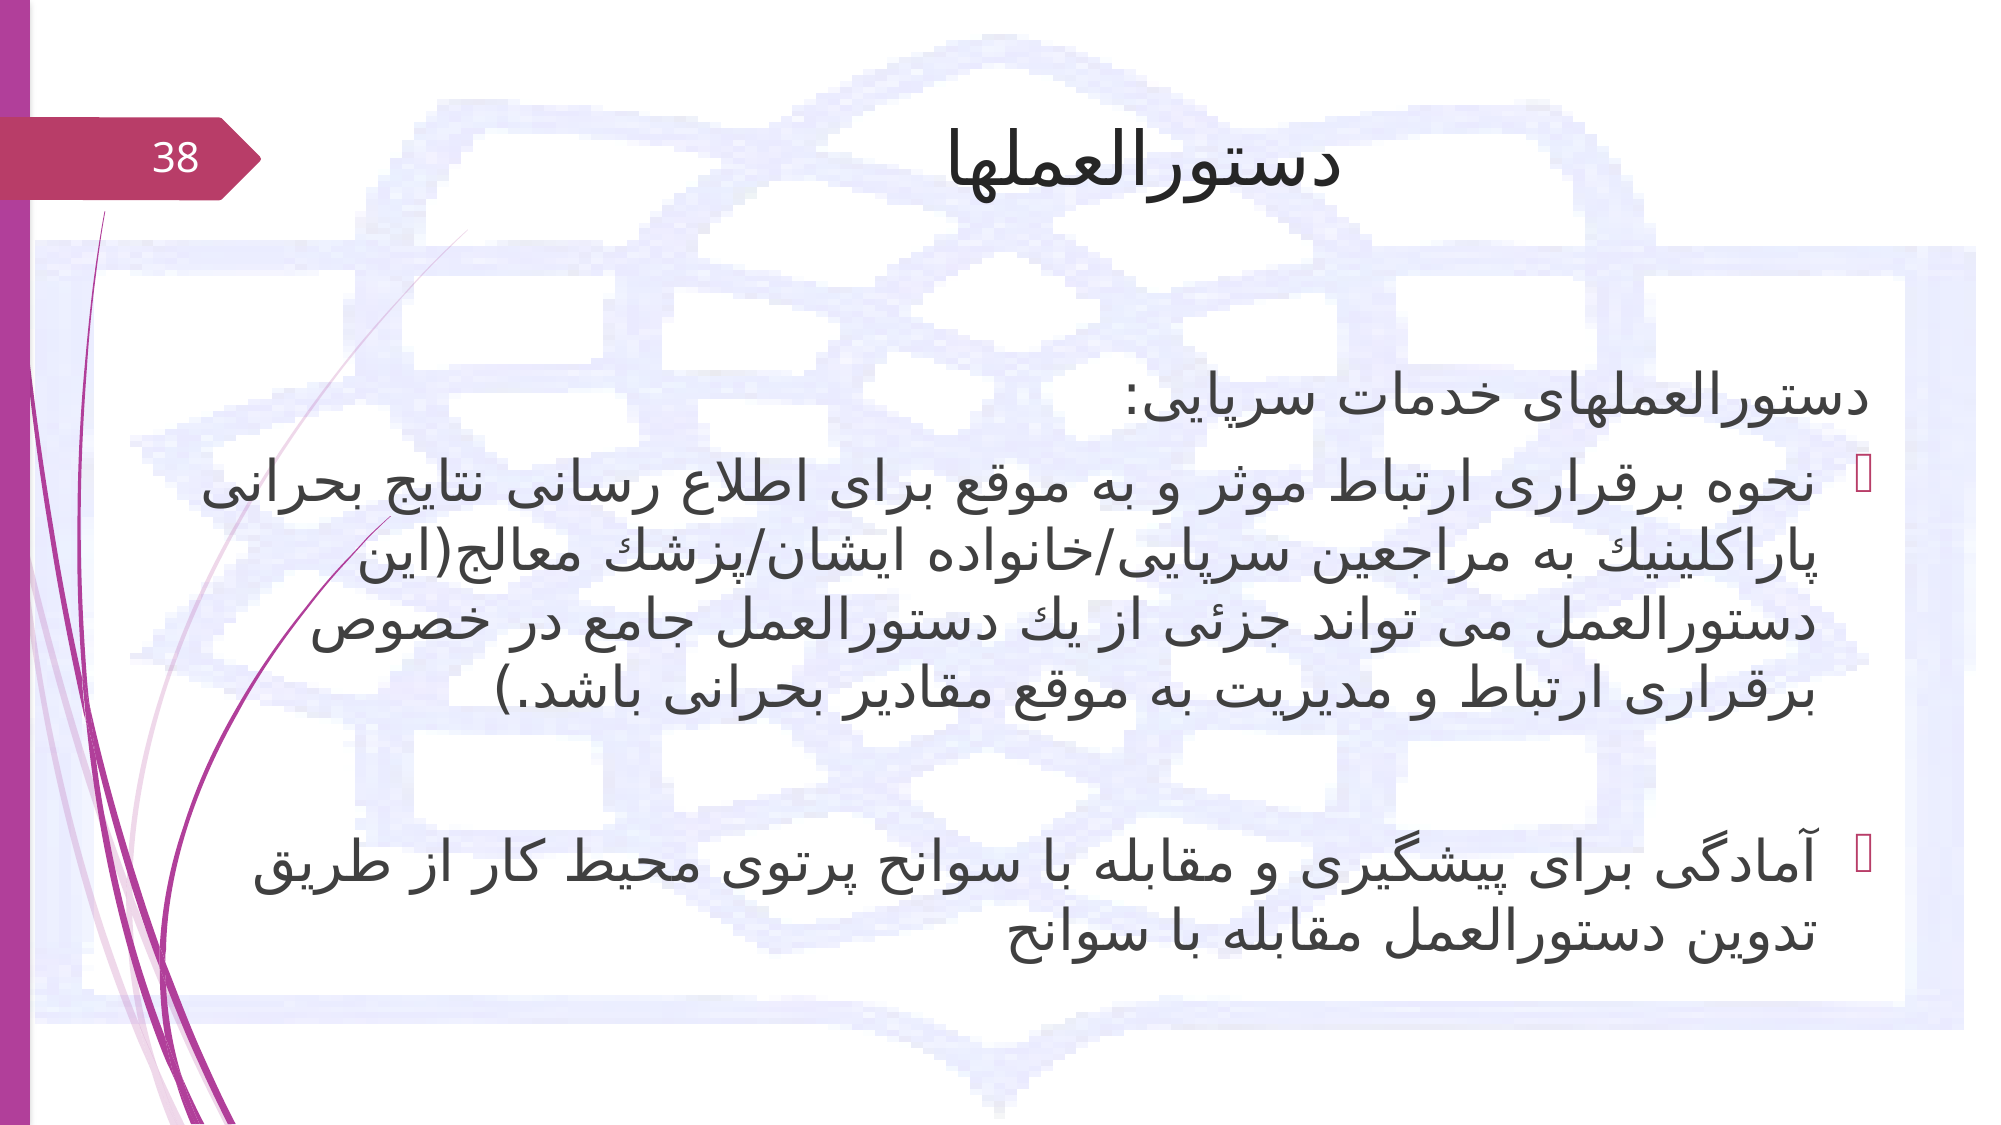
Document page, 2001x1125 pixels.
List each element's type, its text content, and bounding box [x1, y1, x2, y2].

list دستورالعملهای خدمات سرپایی: نحوه برقراری ارتباط موثر و به موقع برای اطلاع رسانی نتایج بحرانی پاراکلینیك به مراجعین سرپایی/خانواده ایشان/پزشك معالج(این دستورالعمل می تواند جزئی از یك دستورالعمل جامع در خصوص برقراری ارتباط و مدیریت به موقع مقادیر بحرانی باشد.) آمادگی برای پیشگیری و مقابله با سوانح پرتوی محیط کار از طریق تدوین دستورالعمل مقابله با سوانح [173, 350, 1888, 970]
slide_number 38 [87, 129, 216, 190]
title دستورالعملها [425, 102, 1888, 313]
